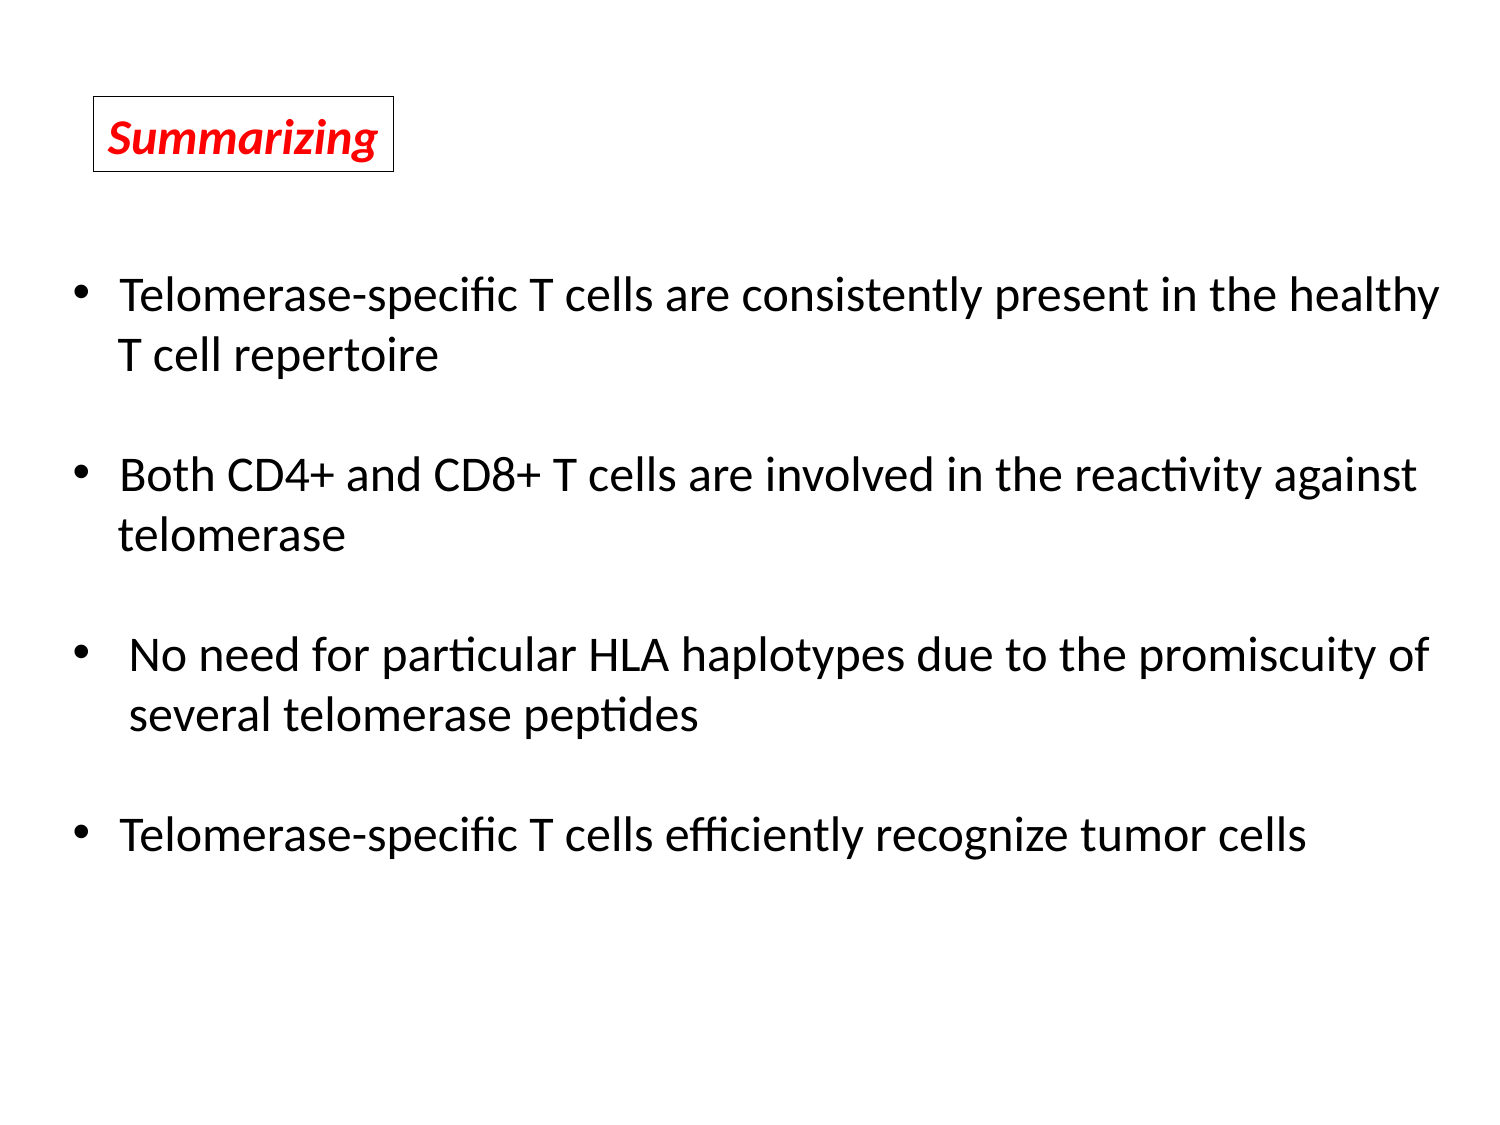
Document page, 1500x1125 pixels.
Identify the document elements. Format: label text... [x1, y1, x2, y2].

text_box Telomerase-specific T cells are consistently present in the healthy T cell repertoire Both CD4+ and CD8+ T cells are involved in the reactivity against telomerase No need for particular HLA haplotypes due to the promiscuity of several telomerase peptides Telomerase-specific T cells efficiently recognize tumor cells [57, 193, 1468, 869]
text_box Summarizing [93, 96, 394, 172]
